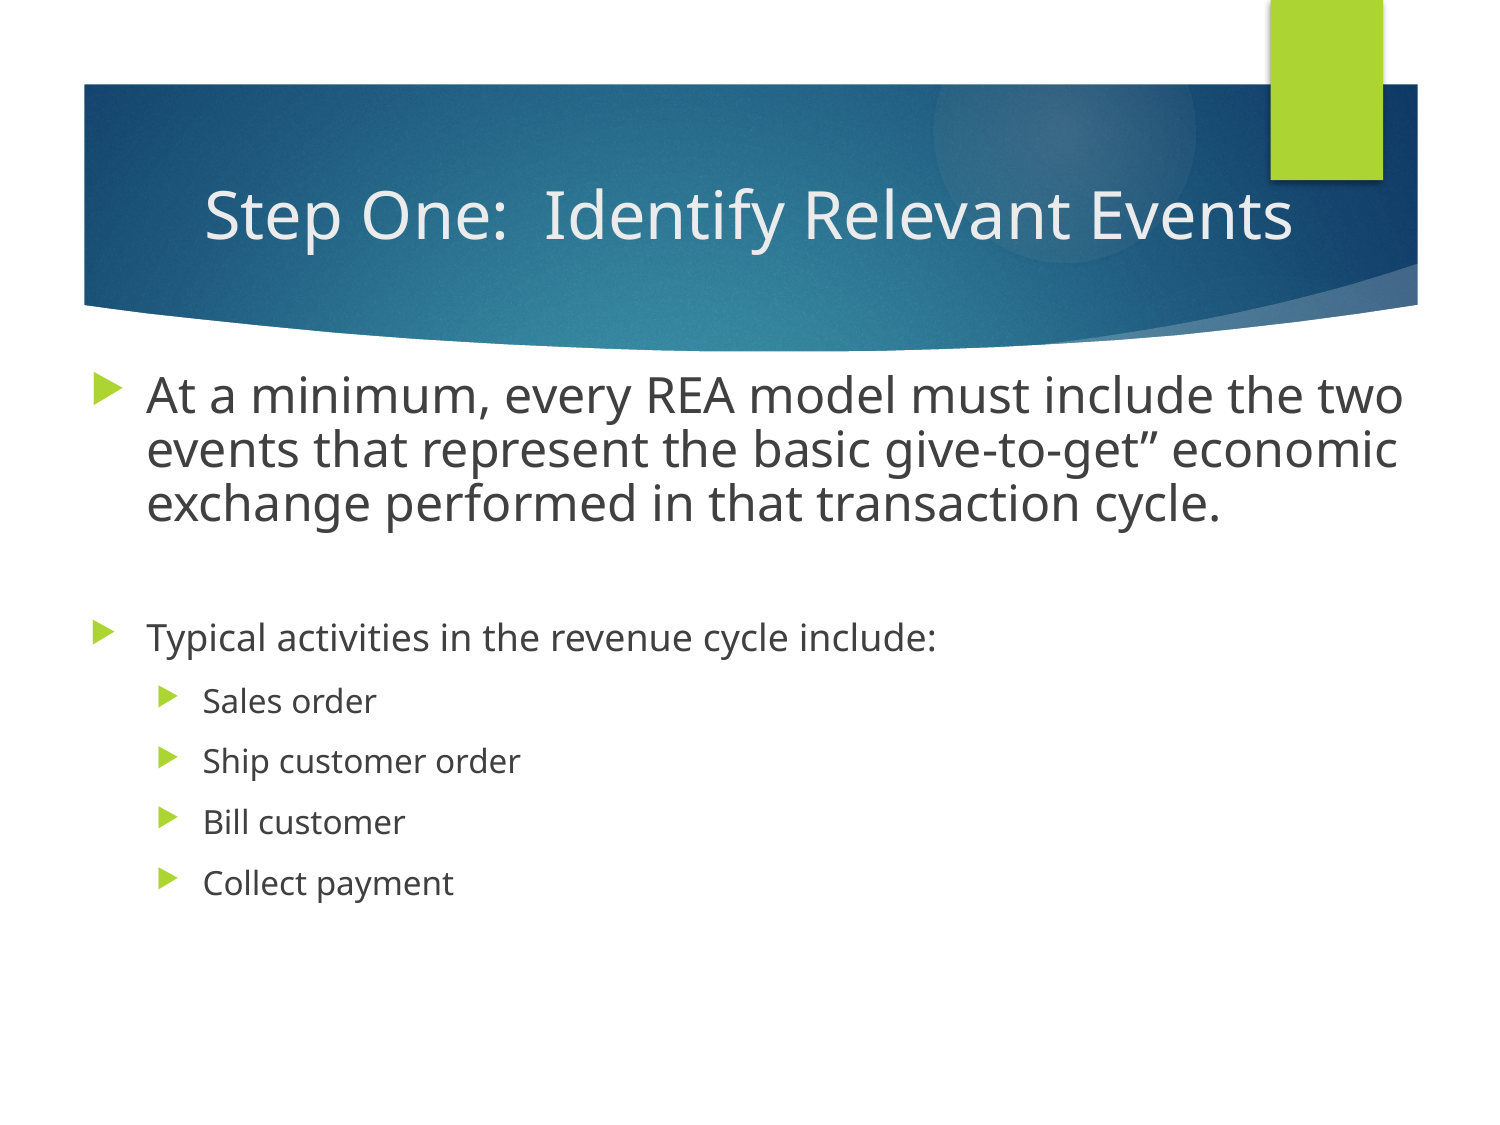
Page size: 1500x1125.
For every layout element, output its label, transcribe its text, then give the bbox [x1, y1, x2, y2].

list At a minimum, every REA model must include the two events that represent the basic give-to-get” economic exchange performed in that transaction cycle. Typical activities in the revenue cycle include: Sales order Ship customer order Bill customer Collect payment [75, 362, 1425, 1038]
title Step One: Identify Relevant Events [75, 125, 1425, 300]
